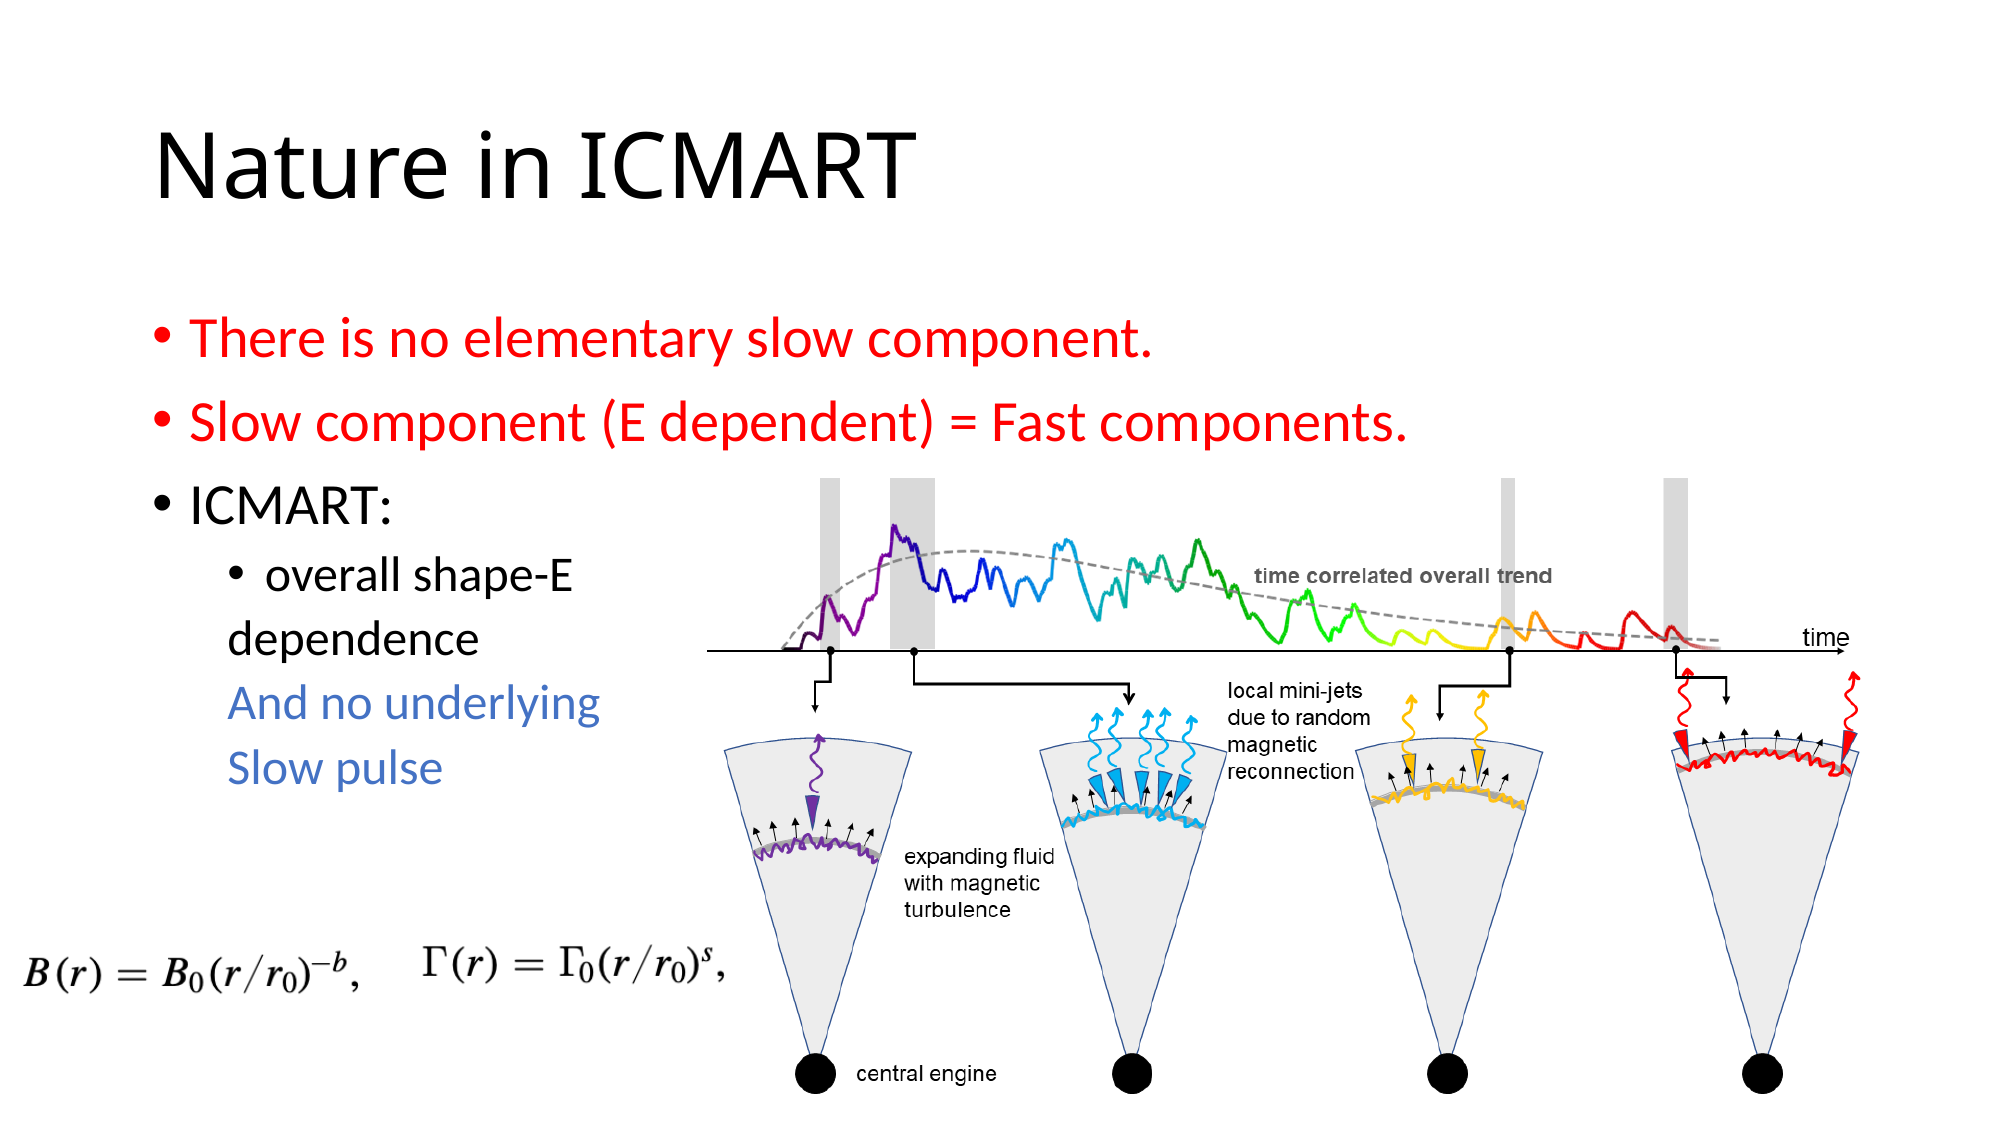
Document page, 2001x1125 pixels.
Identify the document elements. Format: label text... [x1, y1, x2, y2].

title Nature in ICMART [137, 59, 1863, 278]
picture [0, 914, 382, 1034]
picture [405, 459, 1863, 1125]
